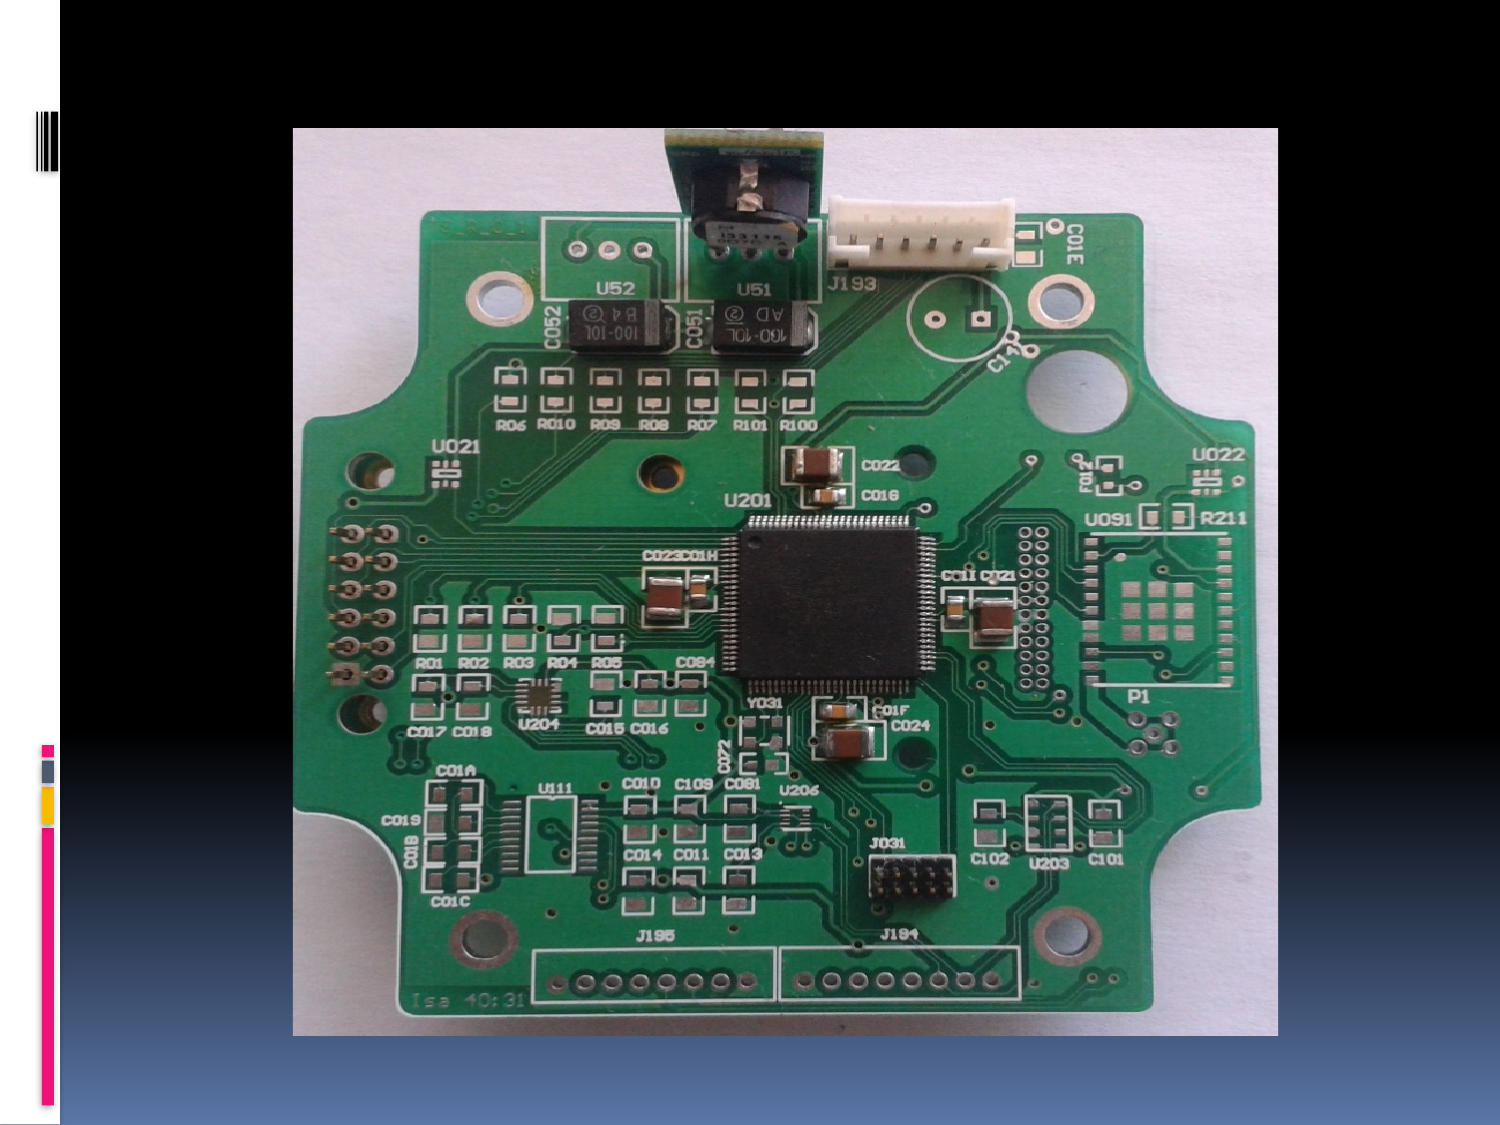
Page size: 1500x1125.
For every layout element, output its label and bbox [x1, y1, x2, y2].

list [292, 128, 1279, 1036]
